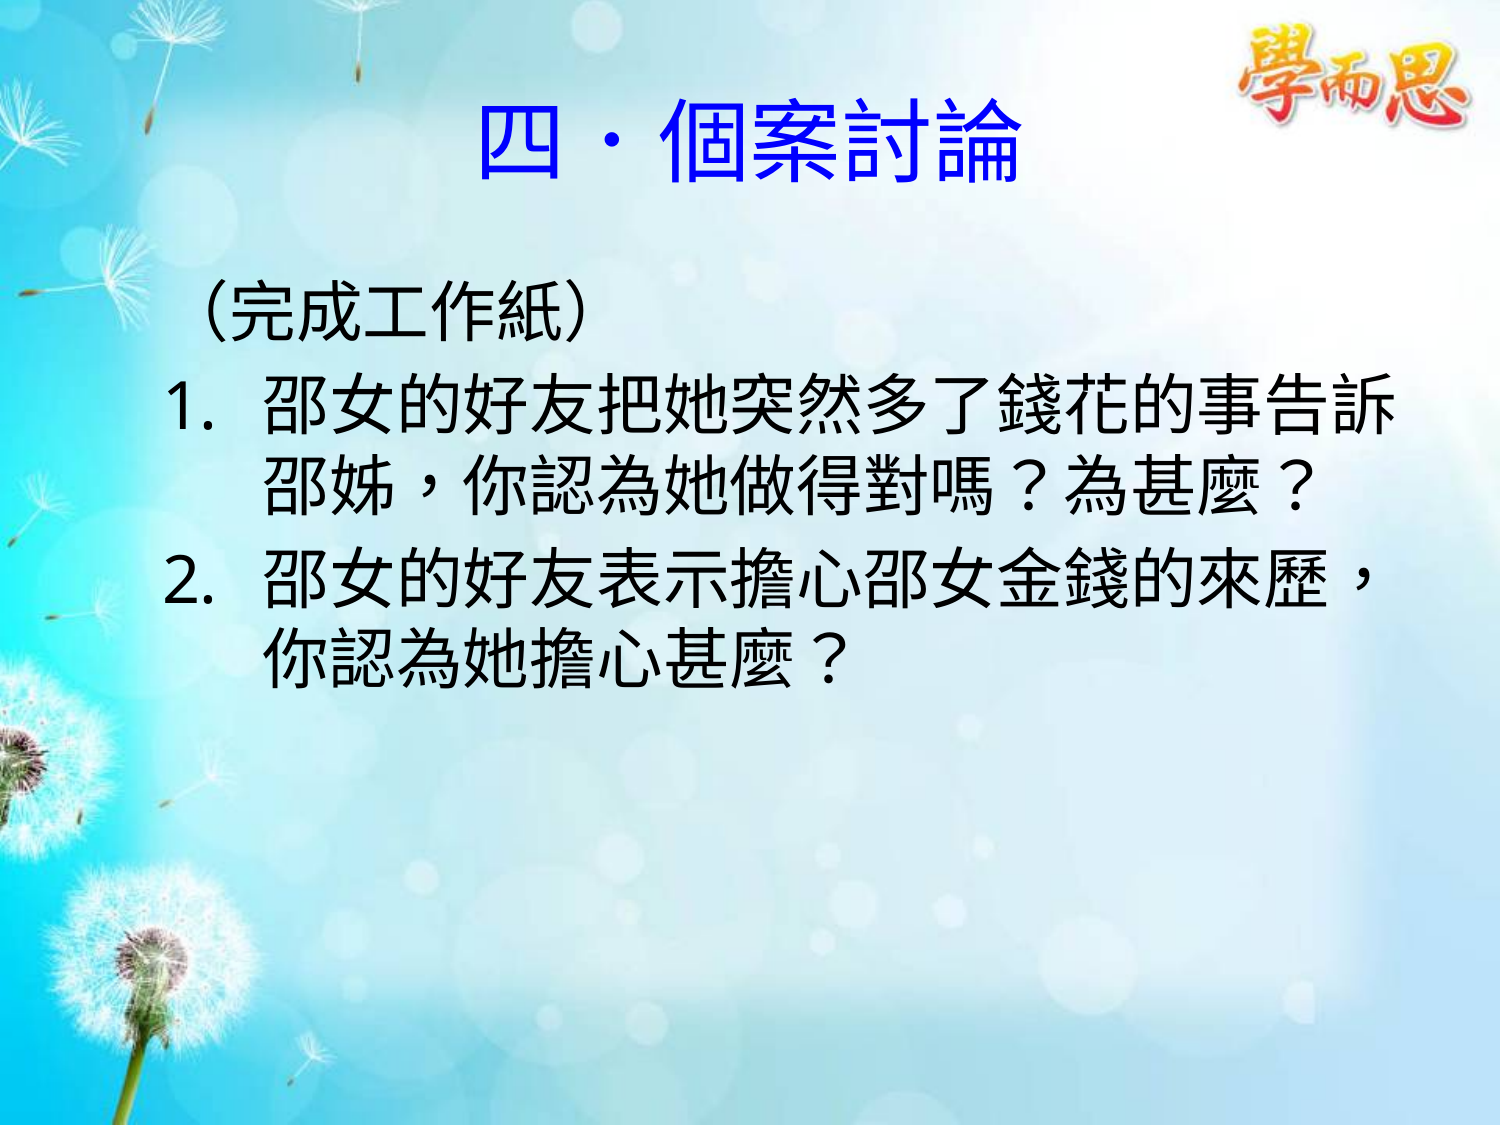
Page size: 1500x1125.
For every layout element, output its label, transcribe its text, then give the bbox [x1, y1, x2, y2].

picture [0, 0, 1500, 1125]
title 四．個案討論 [75, 45, 1425, 233]
list （完成工作紙） 邵女的好友把她突然多了錢花的事告訴邵姊，你認為她做得對嗎？為甚麼？ 邵女的好友表示擔心邵女金錢的來歷，你認為她擔心甚麼？ [147, 262, 1425, 1005]
